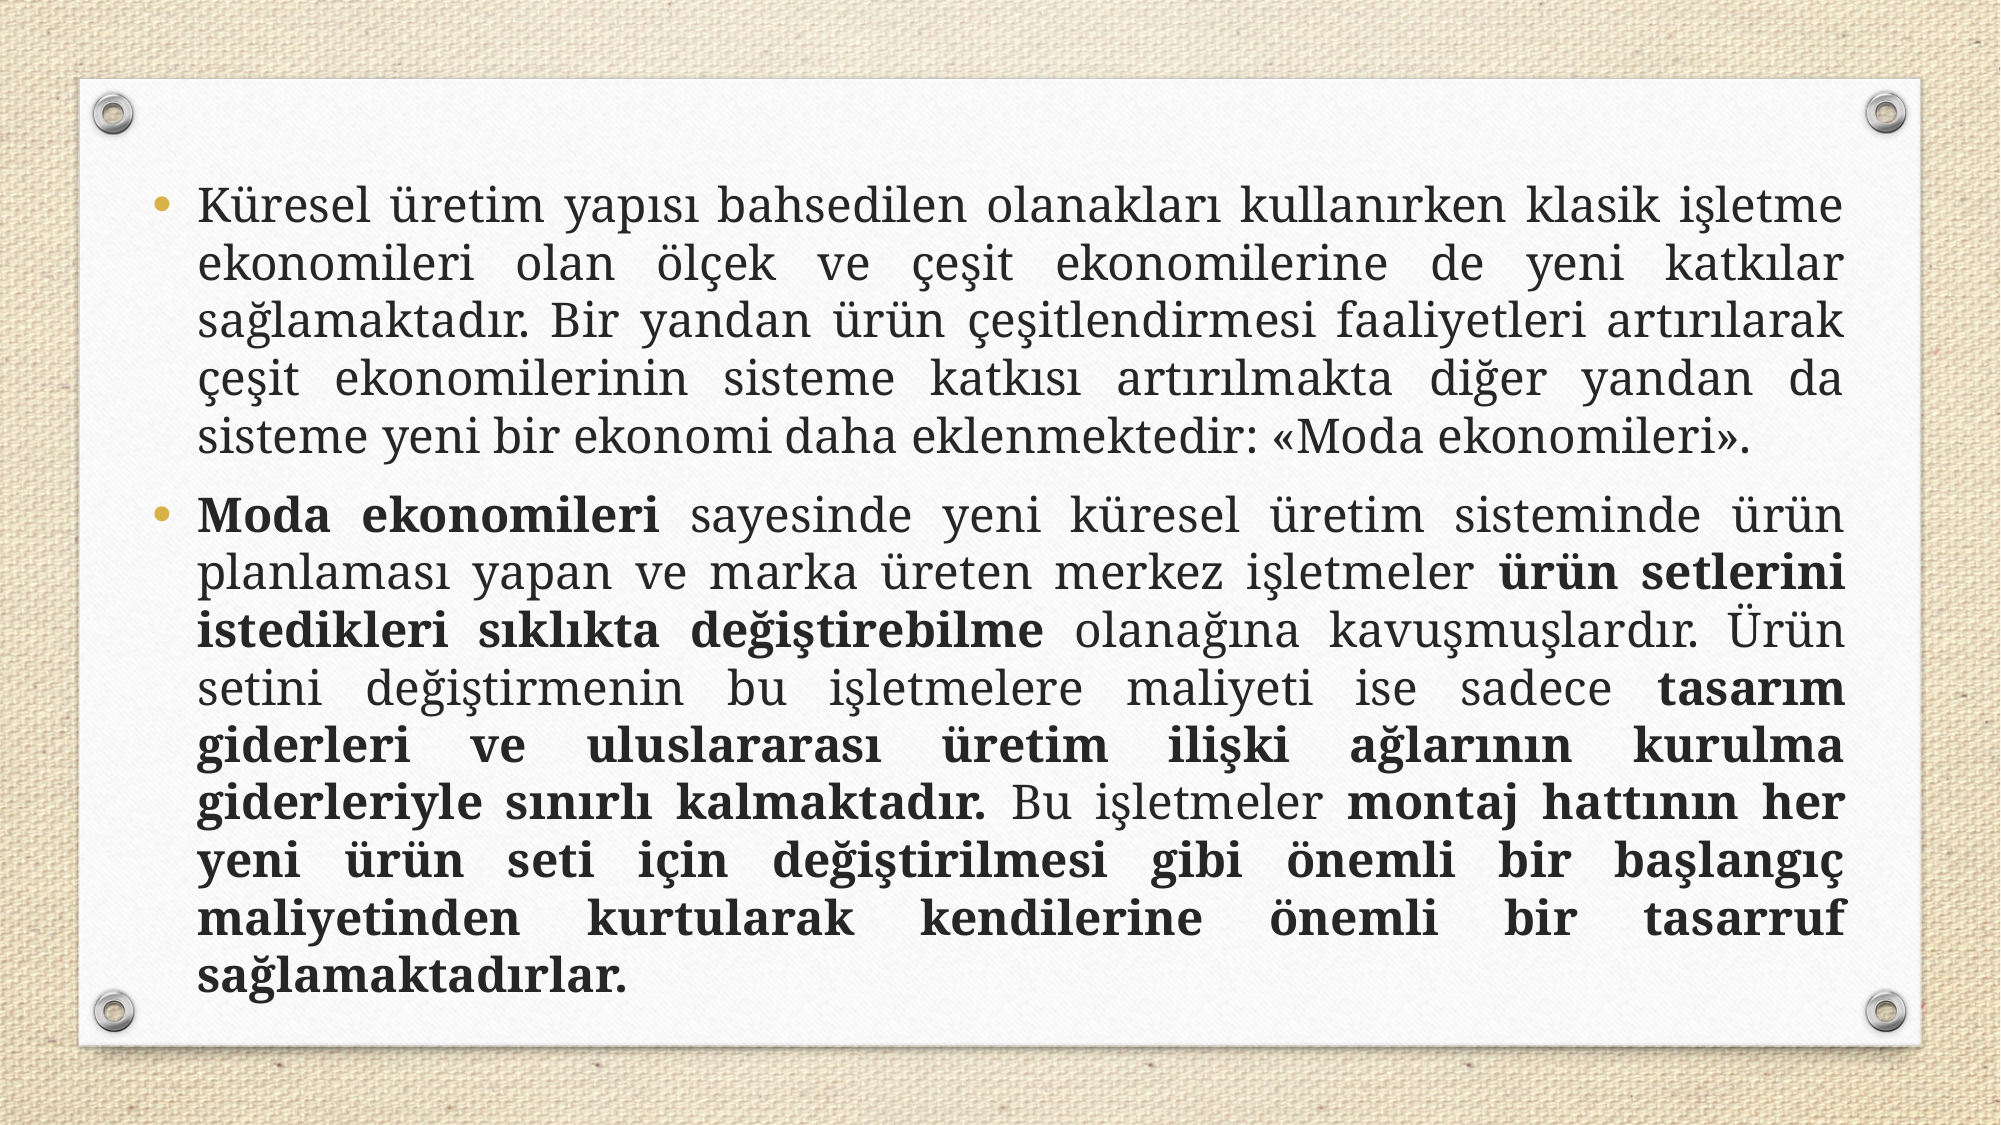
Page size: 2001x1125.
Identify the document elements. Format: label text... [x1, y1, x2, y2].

picture [0, 0, 2001, 1125]
list Küresel üretim yapısı bahsedilen olanakları kullanırken klasik işletme ekonomileri olan ölçek ve çeşit ekonomilerine de yeni katkılar sağlamaktadır. Bir yandan ürün çeşitlendirmesi faaliyetleri artırılarak çeşit ekonomilerinin sisteme katkısı artırılmakta diğer yandan da sisteme yeni bir ekonomi daha eklenmektedir: «Moda ekonomileri». Moda ekonomileri sayesinde yeni küresel üretim sisteminde ürün planlaması yapan ve marka üreten merkez işletmeler ürün setlerini istedikleri sıklıkta değiştirebilme olanağına kavuşmuşlardır. Ürün setini değiştirmenin bu işletmelere maliyeti ise sadece tasarım giderleri ve uluslararası üretim ilişki ağlarının kurulma giderleriyle sınırlı kalmaktadır. Bu işletmeler montaj hattının her yeni ürün seti için değiştirilmesi gibi önemli bir başlangıç maliyetinden kurtularak kendilerine önemli bir tasarruf sağlamaktadırlar. [137, 88, 1863, 1014]
